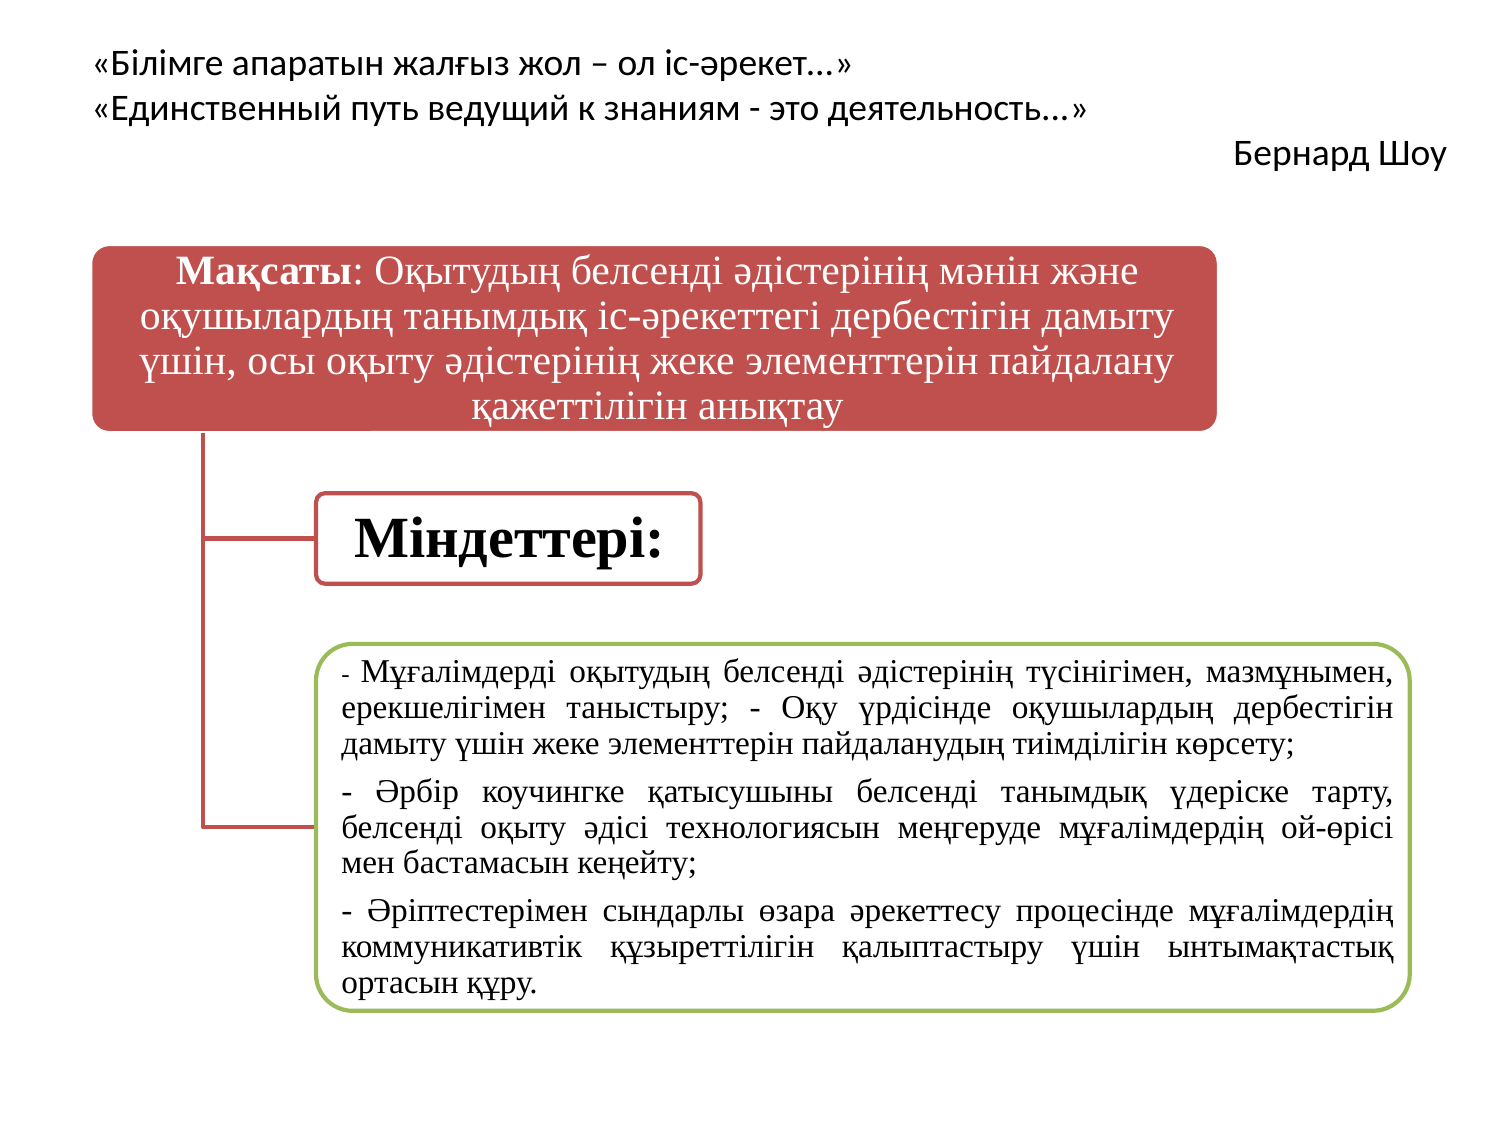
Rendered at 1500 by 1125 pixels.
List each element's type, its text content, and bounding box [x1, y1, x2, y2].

text_box «Білімге апаратын жалғыз жол – ол іс-әрекет...» «Единственный путь ведущий к знаниям - это деятельность...» Бернард Шоу [76, 30, 1471, 181]
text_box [88, 243, 1412, 1012]
